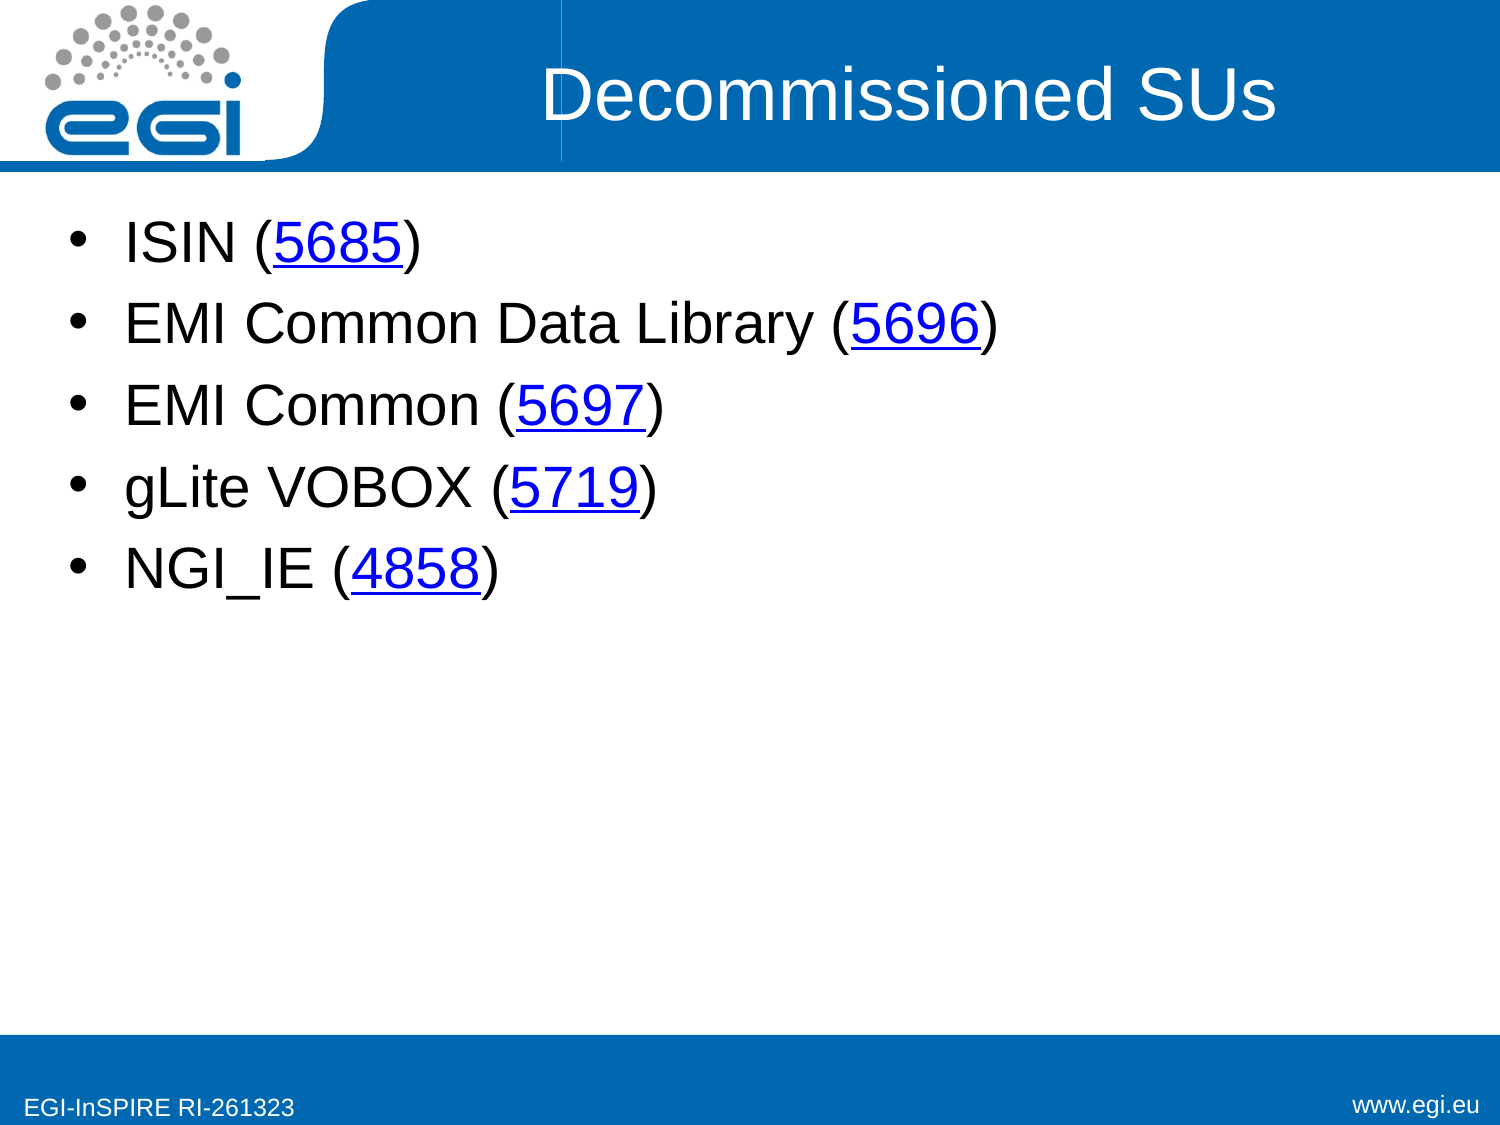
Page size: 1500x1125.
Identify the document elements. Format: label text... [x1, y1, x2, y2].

list ISIN (5685) EMI Common Data Library (5696) EMI Common (5697) gLite VOBOX (5719) NGI_IE (4858) [53, 196, 1479, 975]
title Decommissioned SUs [348, 19, 1471, 161]
picture [0, 0, 265, 161]
